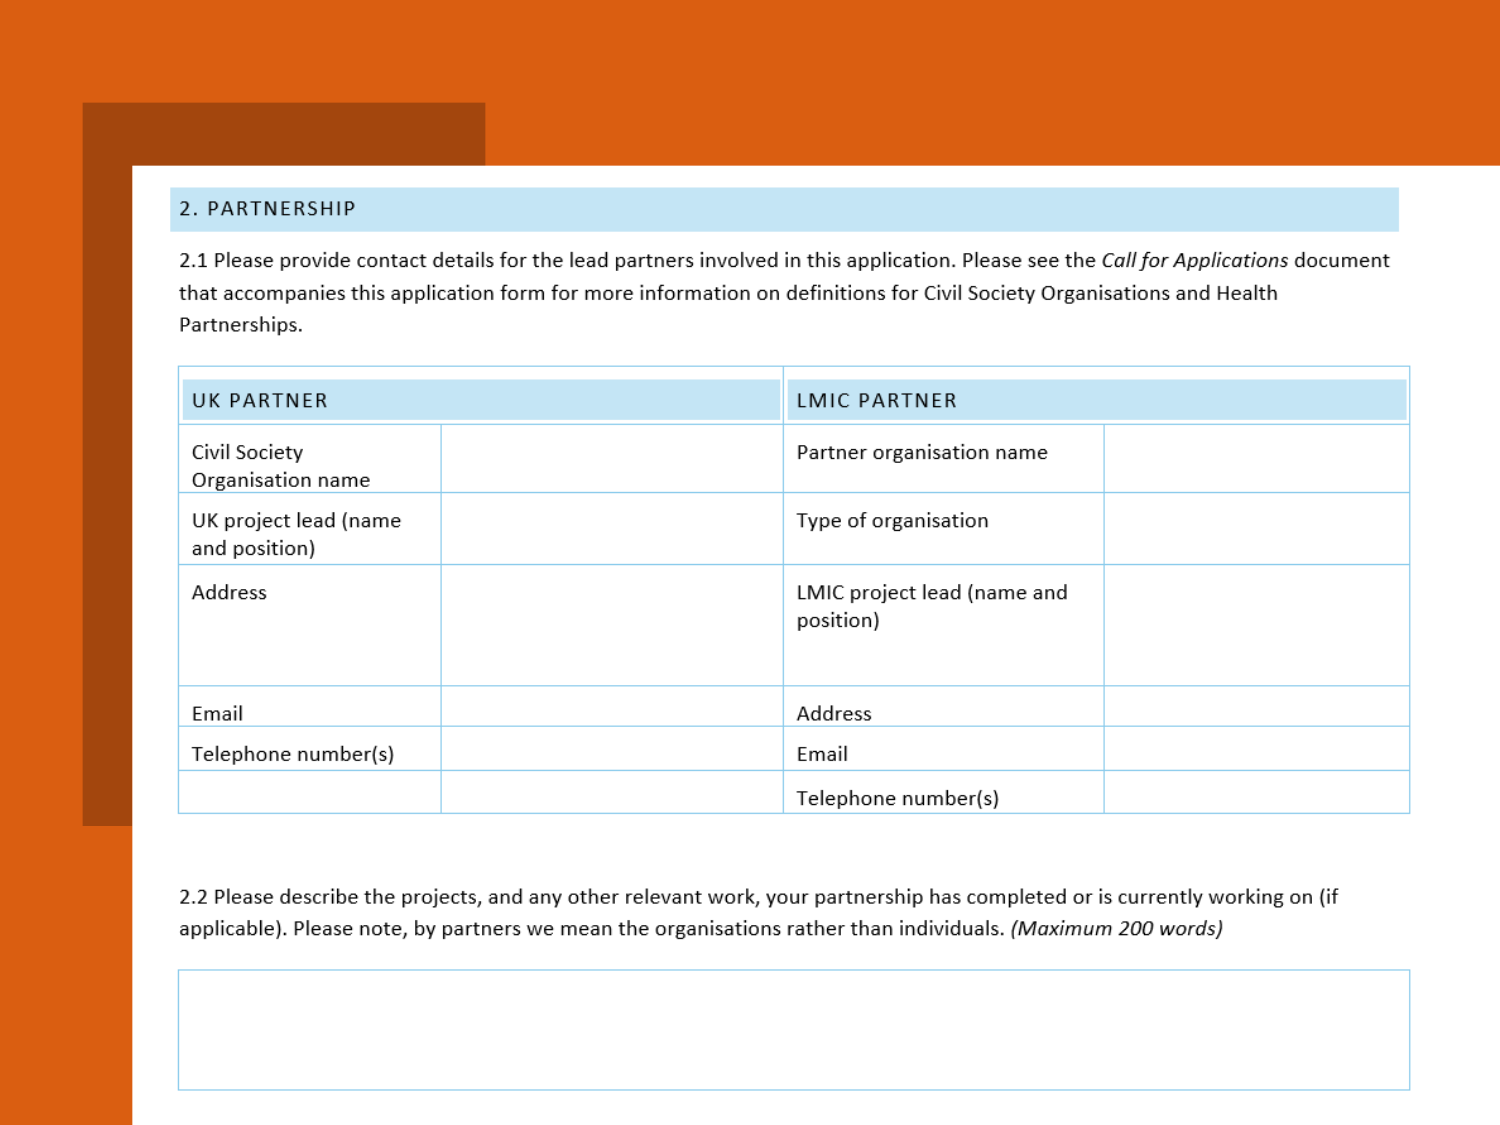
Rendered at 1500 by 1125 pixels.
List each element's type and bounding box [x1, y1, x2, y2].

text_box [0, 0, 1500, 1125]
picture [159, 175, 1437, 1116]
text_box [82, 102, 486, 826]
text_box [130, 163, 1500, 1125]
